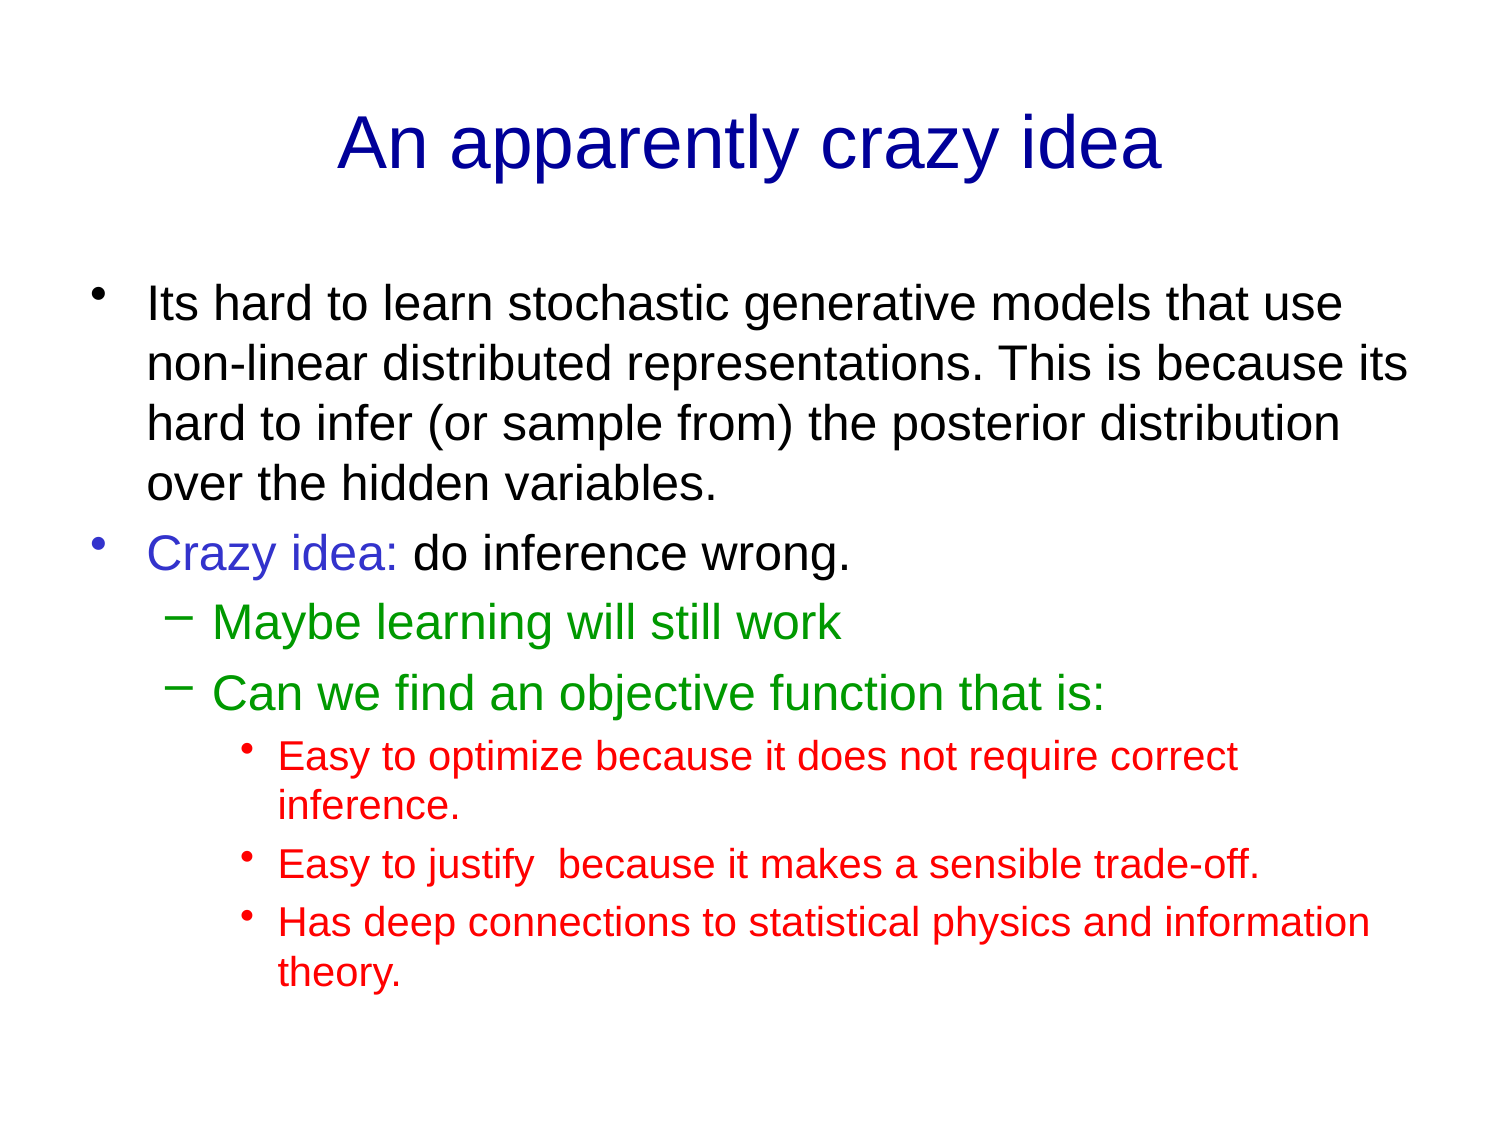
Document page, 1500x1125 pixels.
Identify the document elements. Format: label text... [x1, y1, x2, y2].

list Its hard to learn stochastic generative models that use non-linear distributed representations. This is because its hard to infer (or sample from) the posterior distribution over the hidden variables. Crazy idea: do inference wrong. Maybe learning will still work Can we find an objective function that is: Easy to optimize because it does not require correct inference. Easy to justify because it makes a sensible trade-off. Has deep connections to statistical physics and information theory. [74, 262, 1426, 1071]
title An apparently crazy idea [74, 44, 1426, 233]
